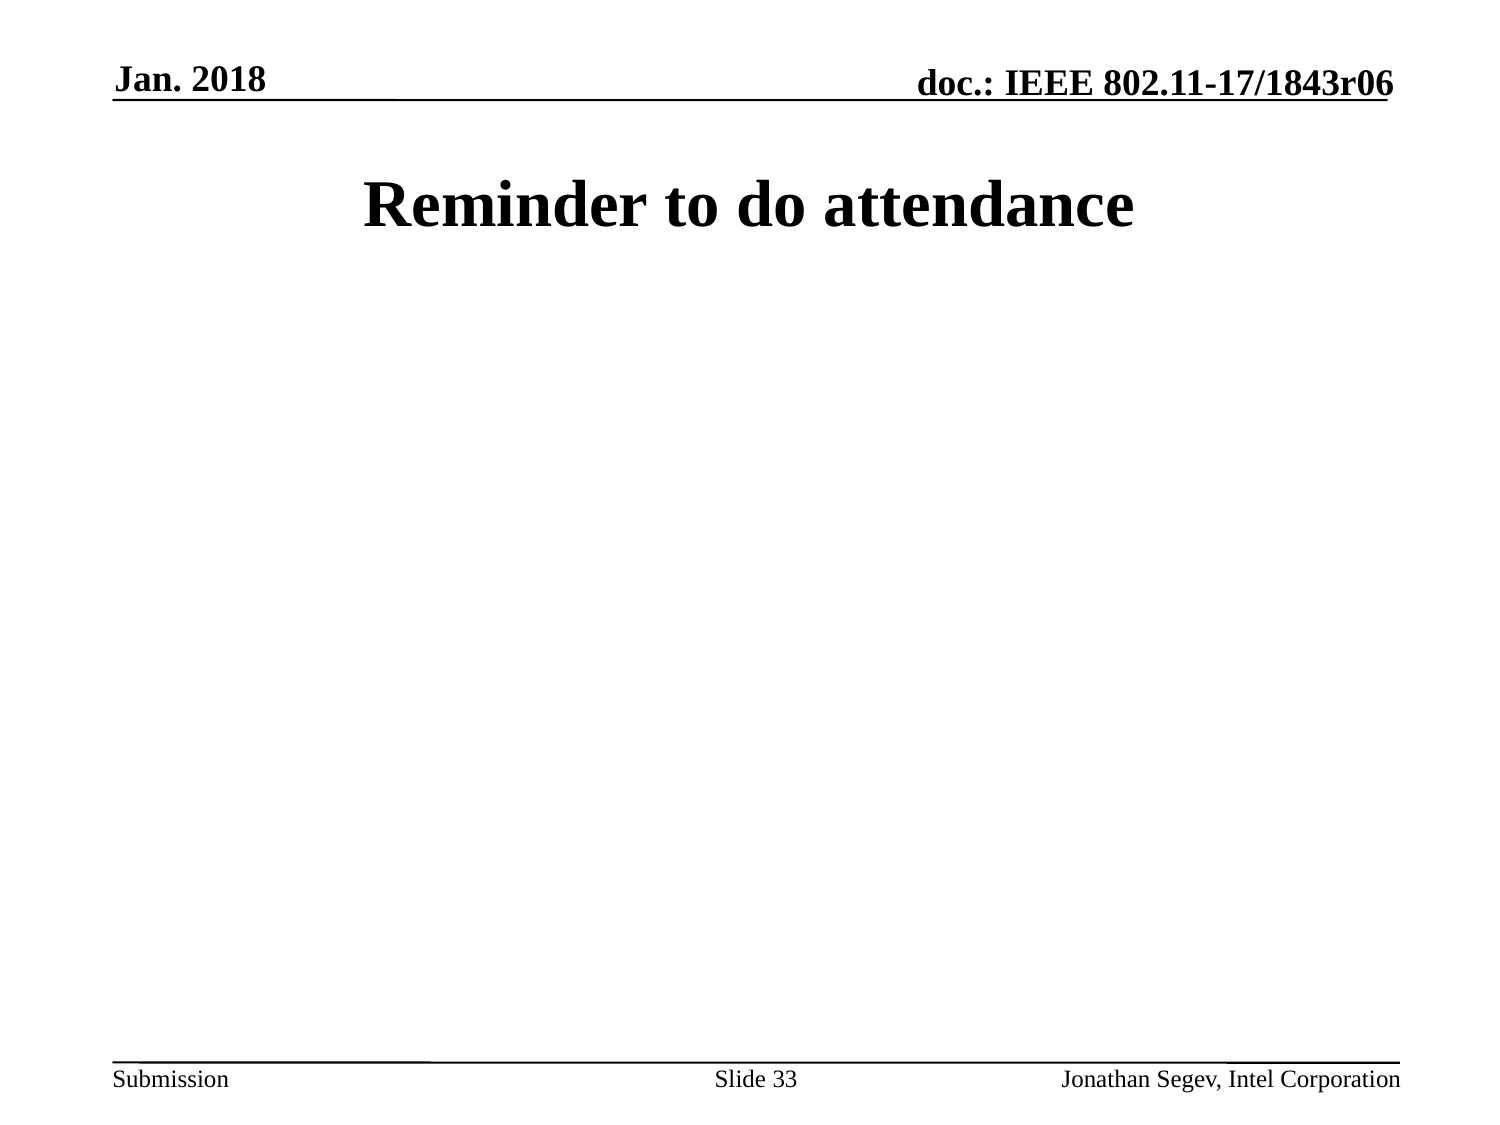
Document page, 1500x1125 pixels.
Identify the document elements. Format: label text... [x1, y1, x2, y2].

title Reminder to do attendance [112, 112, 1388, 288]
slide_number Slide 33 [712, 1061, 800, 1123]
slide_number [114, 54, 423, 100]
footer Jonathan Segev, Intel Corporation [878, 1061, 1402, 1093]
